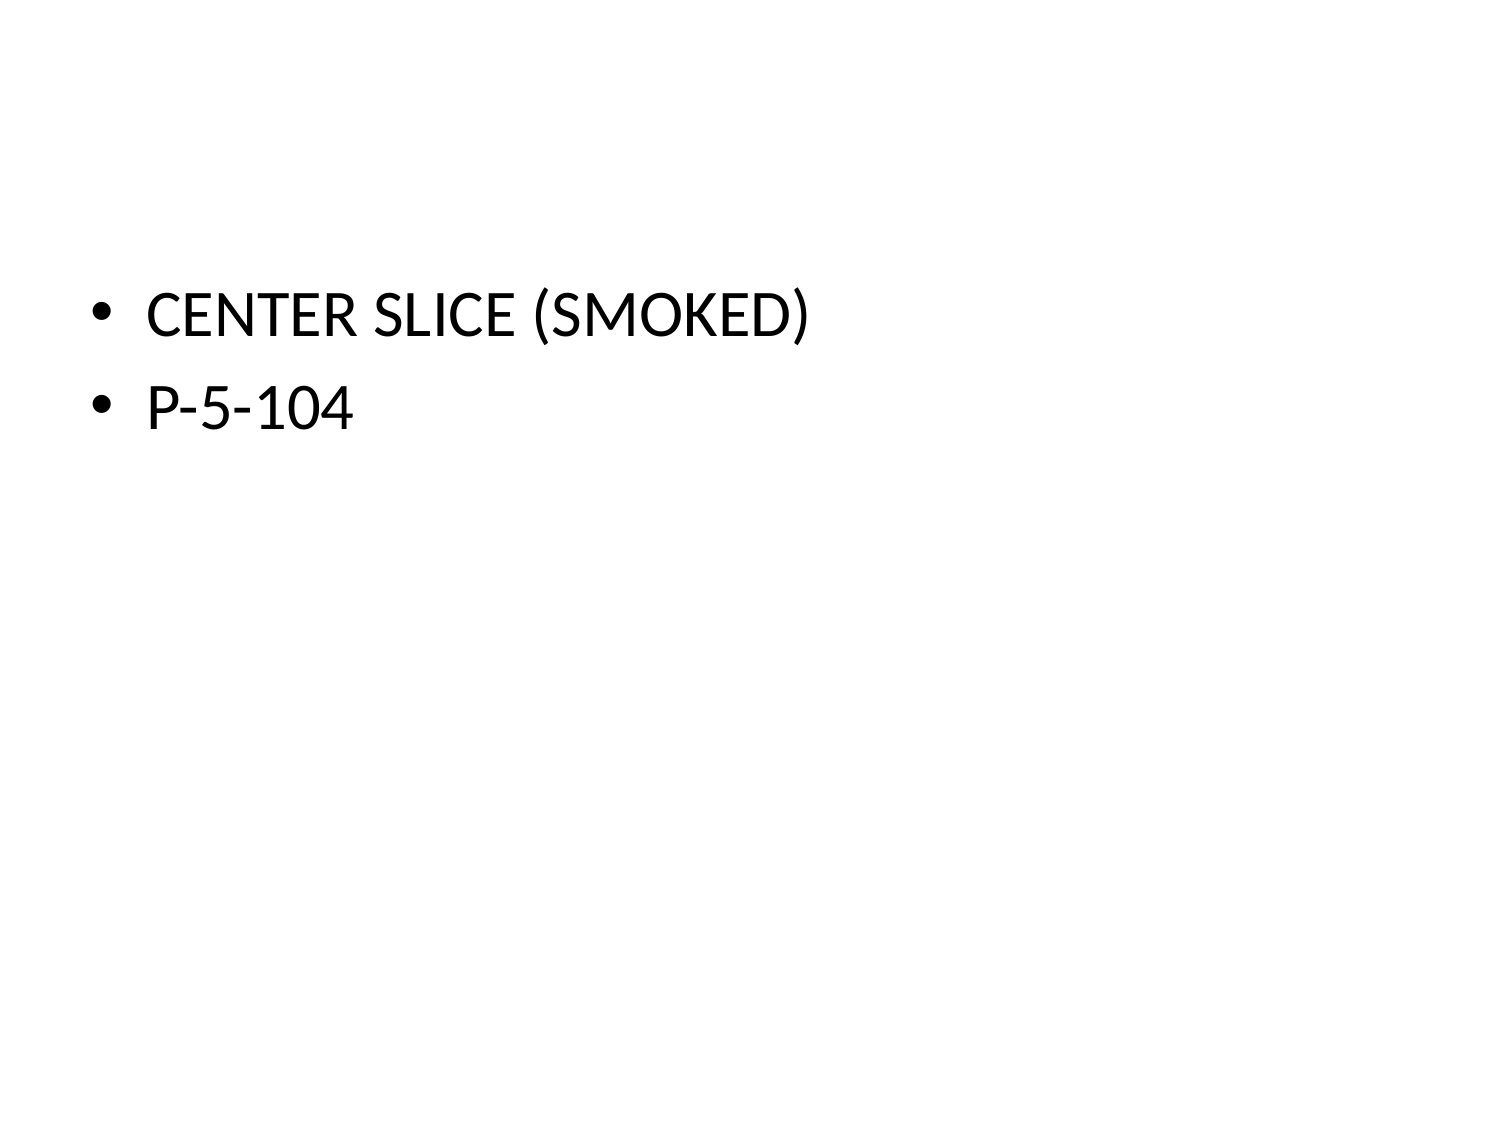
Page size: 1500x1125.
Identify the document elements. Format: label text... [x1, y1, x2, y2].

list CENTER SLICE (SMOKED) P-5-104 [75, 262, 1425, 1005]
